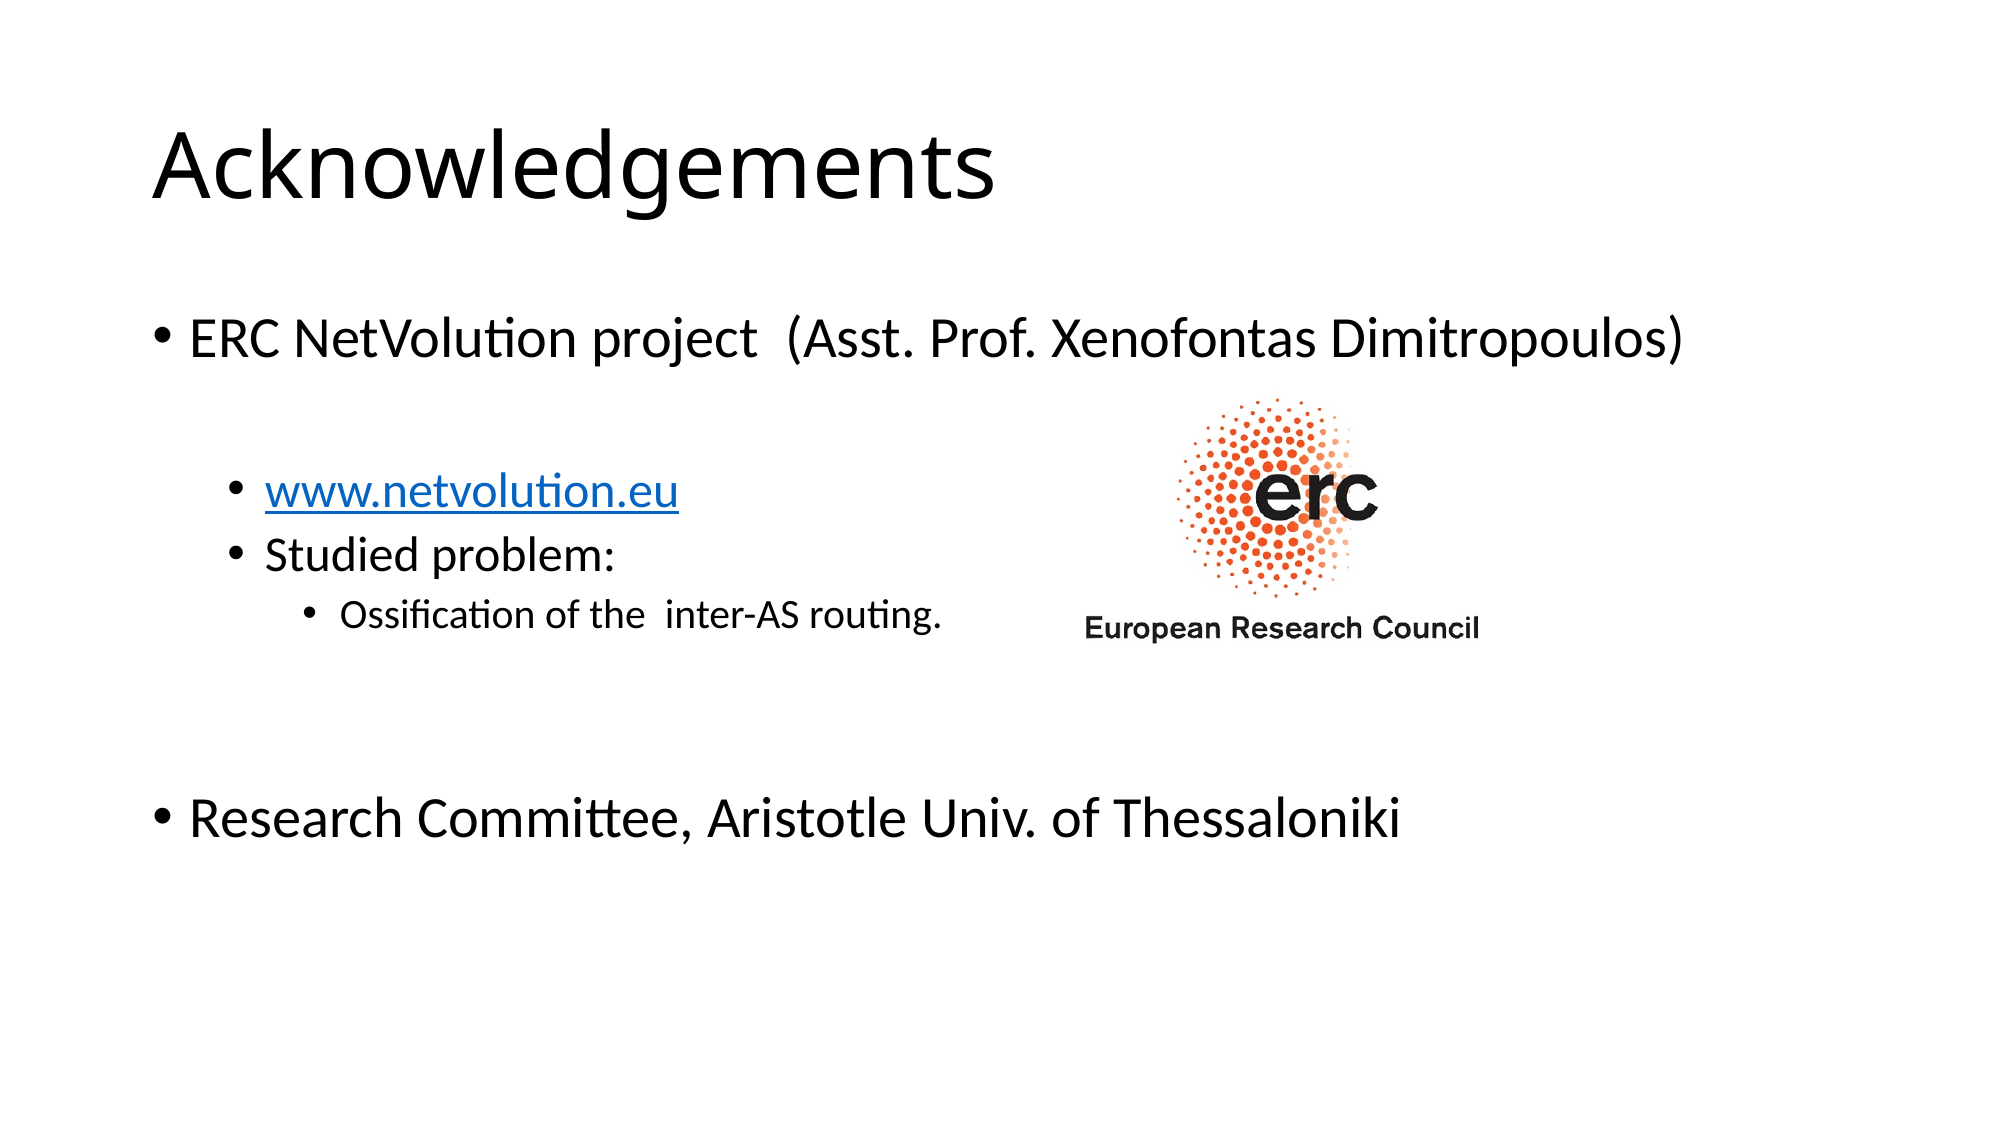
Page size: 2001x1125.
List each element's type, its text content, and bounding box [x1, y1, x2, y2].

title Acknowledgements [137, 59, 1863, 278]
picture [1040, 387, 1516, 651]
list ERC NetVolution project (Asst. Prof. Xenofontas Dimitropoulos) www.netvolution.eu Studied problem: Ossification of the inter-AS routing. Research Committee, Aristotle Univ. of Thessaloniki [137, 299, 1863, 1014]
